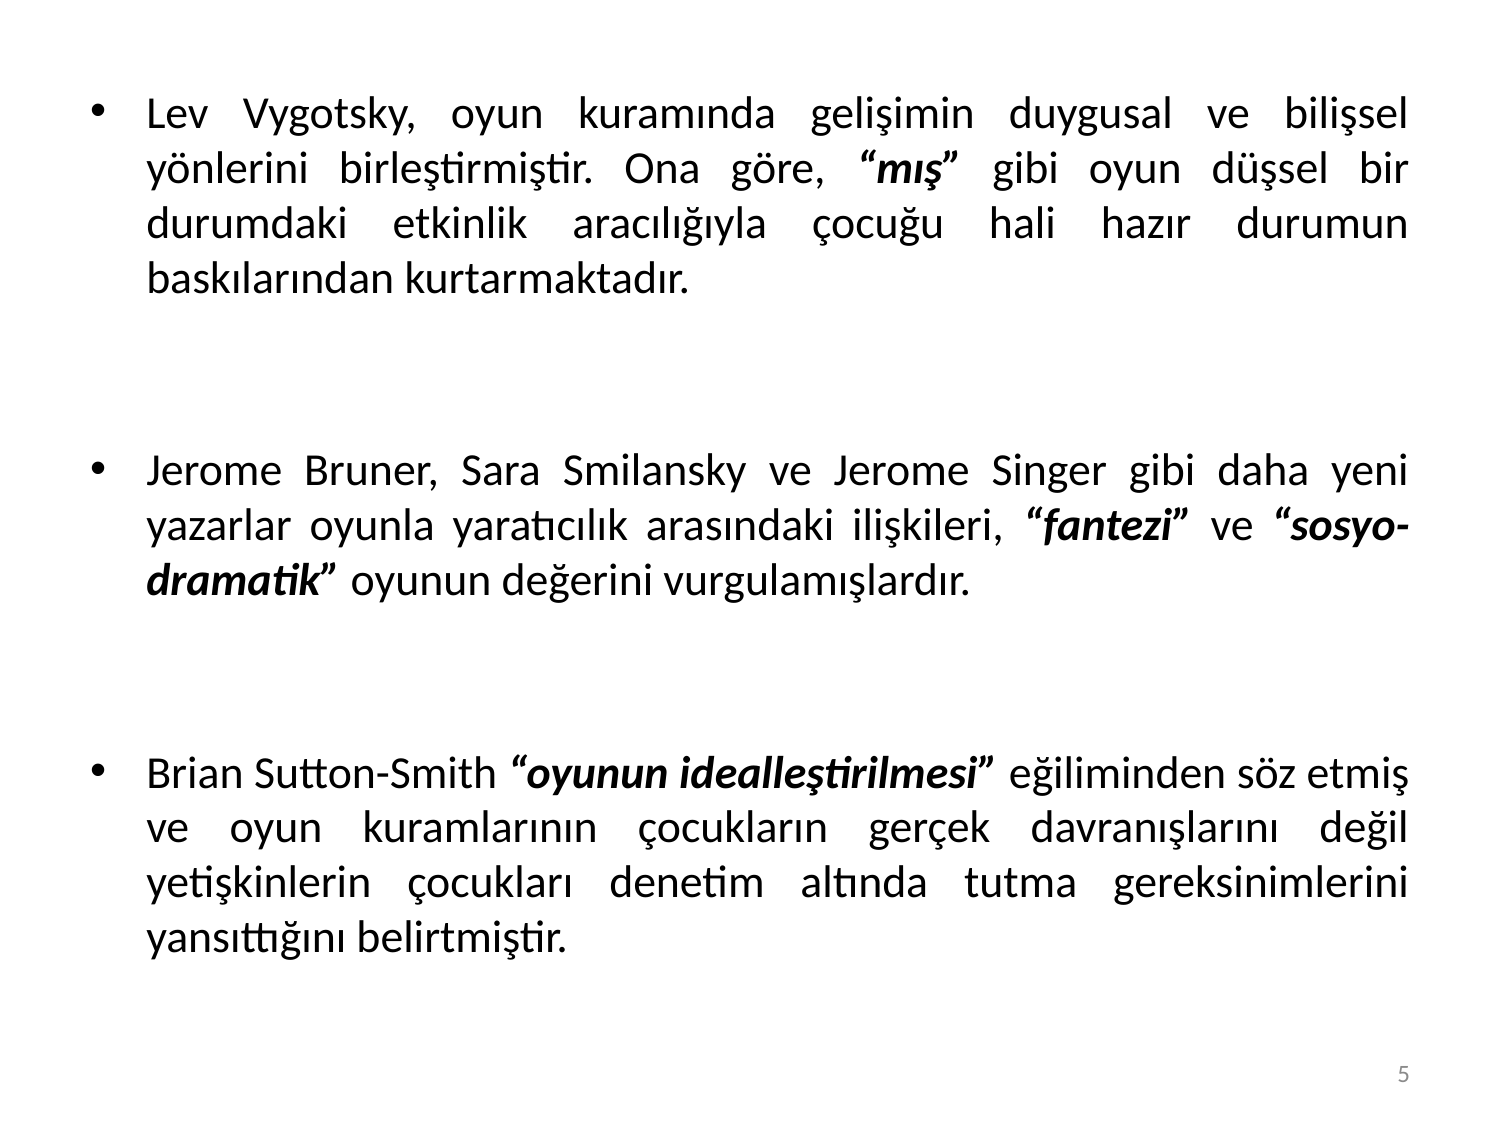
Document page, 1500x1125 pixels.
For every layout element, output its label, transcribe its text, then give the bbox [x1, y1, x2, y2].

list Lev Vygotsky, oyun kuramında gelişimin duygusal ve bilişsel yönlerini birleştirmiştir. Ona göre, “mış” gibi oyun düşsel bir durumdaki etkinlik aracılığıyla çocuğu hali hazır durumun baskılarından kurtarmaktadır. Jerome Bruner, Sara Smilansky ve Jerome Singer gibi daha yeni yazarlar oyunla yaratıcılık arasındaki ilişkileri, “fantezi” ve “sosyo-dramatik” oyunun değerini vurgulamışlardır. Brian Sutton-Smith “oyunun idealleştirilmesi” eğiliminden söz etmiş ve oyun kuramlarının çocukların gerçek davranışlarını değil yetişkinlerin çocukları denetim altında tutma gereksinimlerini yansıttığını belirtmiştir. [75, 75, 1425, 1075]
slide_number 5 [1074, 1042, 1425, 1103]
